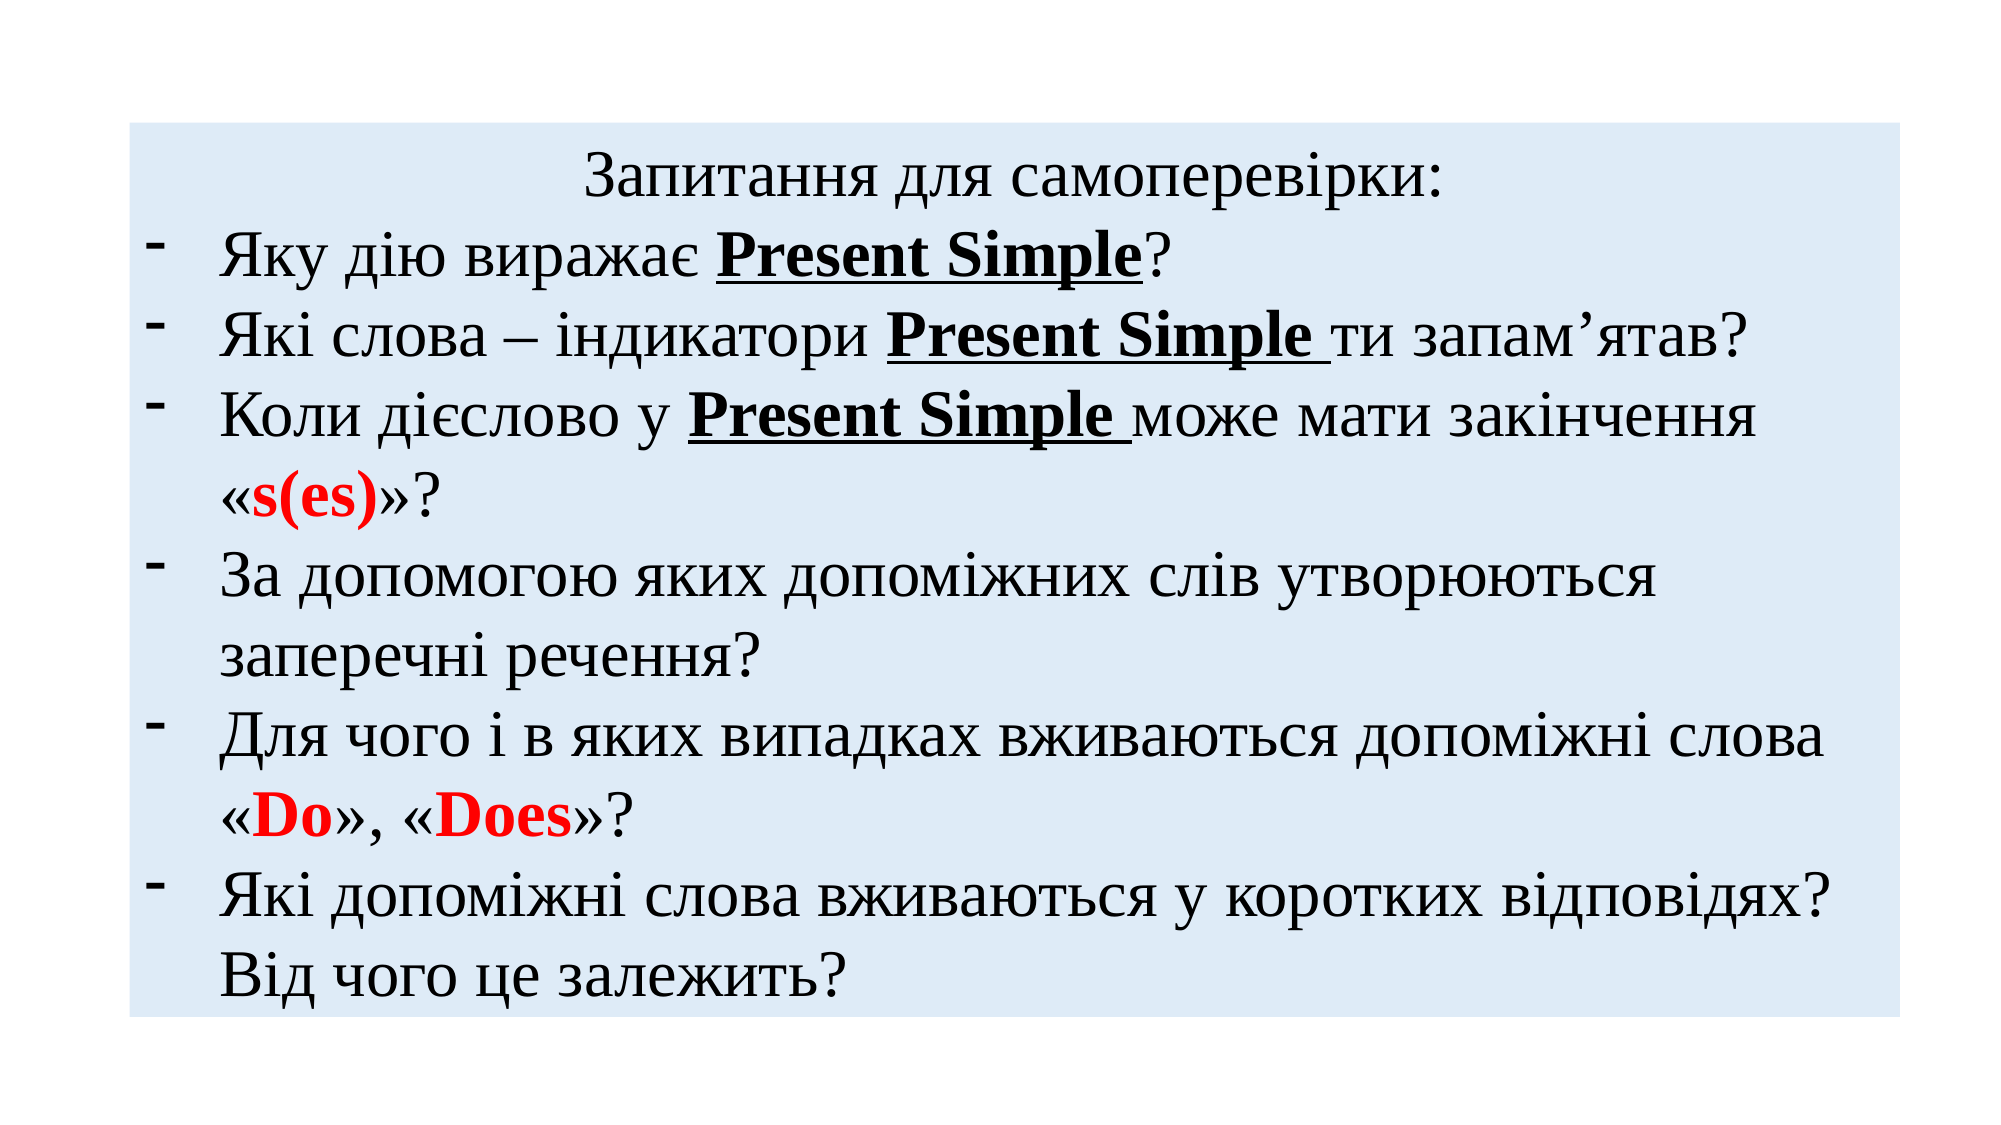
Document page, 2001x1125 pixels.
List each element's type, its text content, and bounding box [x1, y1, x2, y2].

text_box Запитання для самоперевірки: Яку дію виражає Present Simple? Які слова – індикатори Present Simple ти запам’ятав? Коли дієслово у Present Simple може мати закінчення «s(es)»? За допомогою яких допоміжних слів утворюються заперечні речення? Для чого і в яких випадках вживаються допоміжні слова «Do», «Does»? Які допоміжні слова вживаються у коротких відповідях? Від чого це залежить? [129, 122, 1900, 1017]
